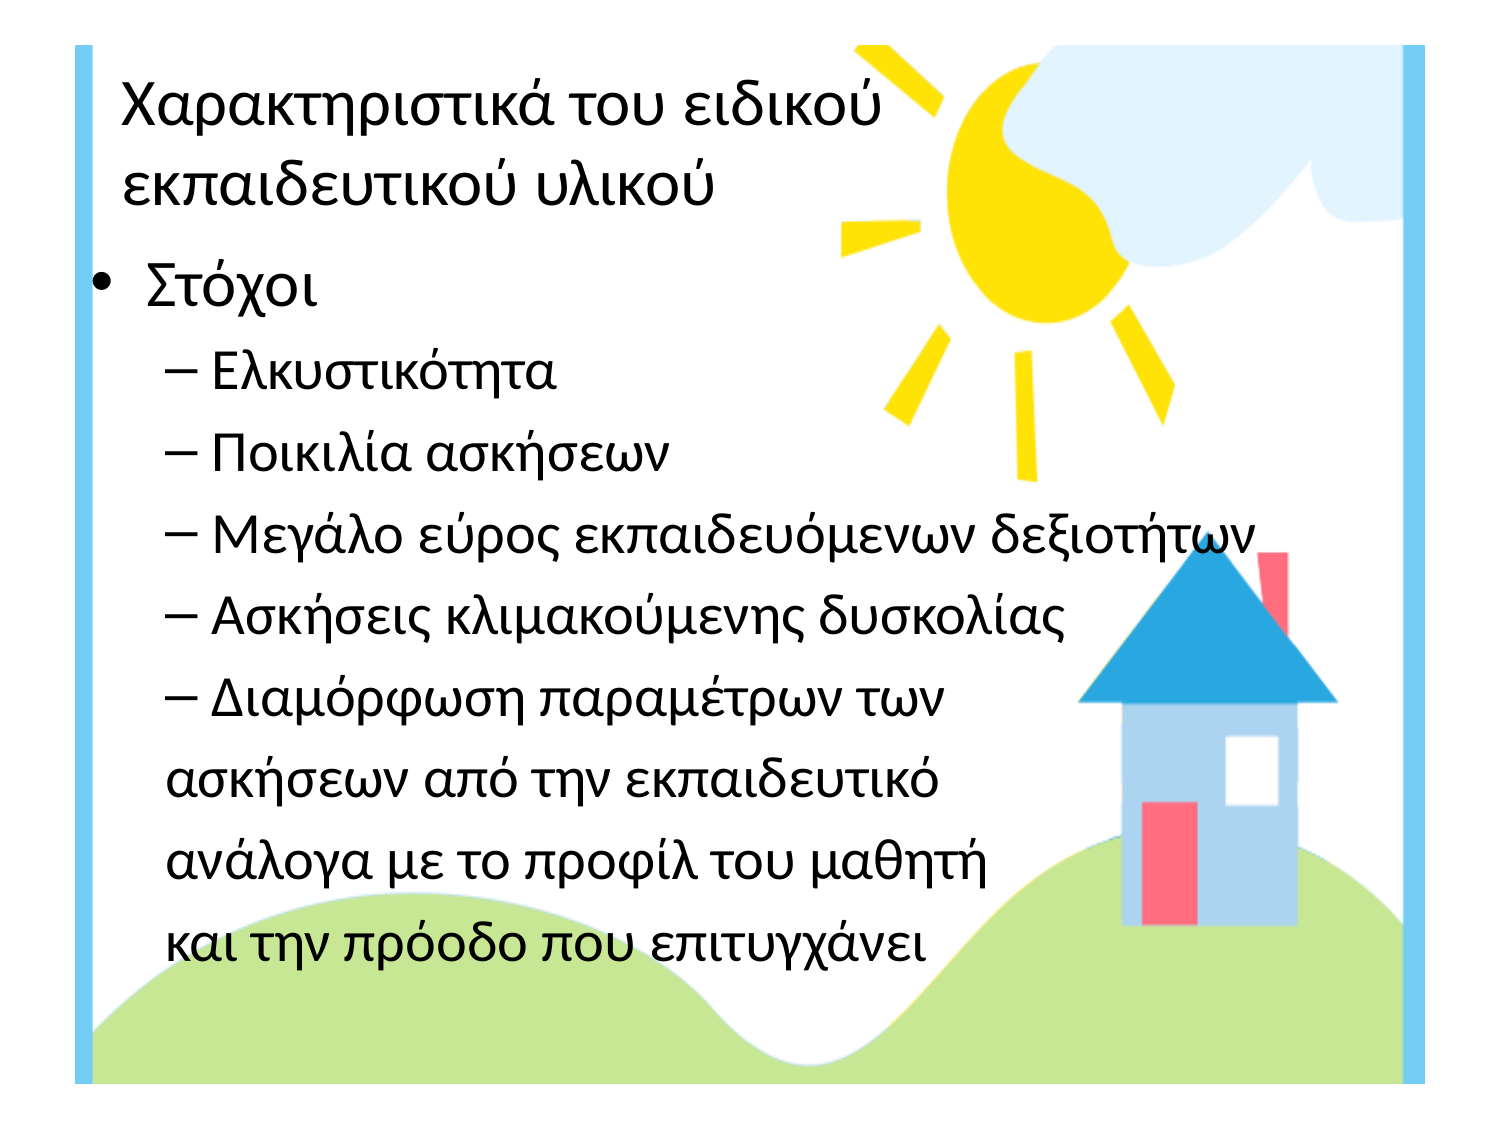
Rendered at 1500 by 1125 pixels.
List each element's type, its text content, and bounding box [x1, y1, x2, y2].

picture [75, 45, 106, 232]
list Στόχοι Ελκυστικότητα Ποικιλία ασκήσεων Μεγάλο εύρος εκπαιδευόμενων δεξιοτήτων Ασκήσεις κλιμακούμενης δυσκολίας Διαμόρφωση παραμέτρων των ασκήσεων από την εκπαιδευτικό ανάλογα με το προφίλ του μαθητή και την πρόοδο που επιτυγχάνει [75, 232, 1425, 1005]
title Χαρακτηριστικά του ειδικού εκπαιδευτικού υλικού [106, 45, 1425, 232]
picture [75, 1005, 1425, 1084]
